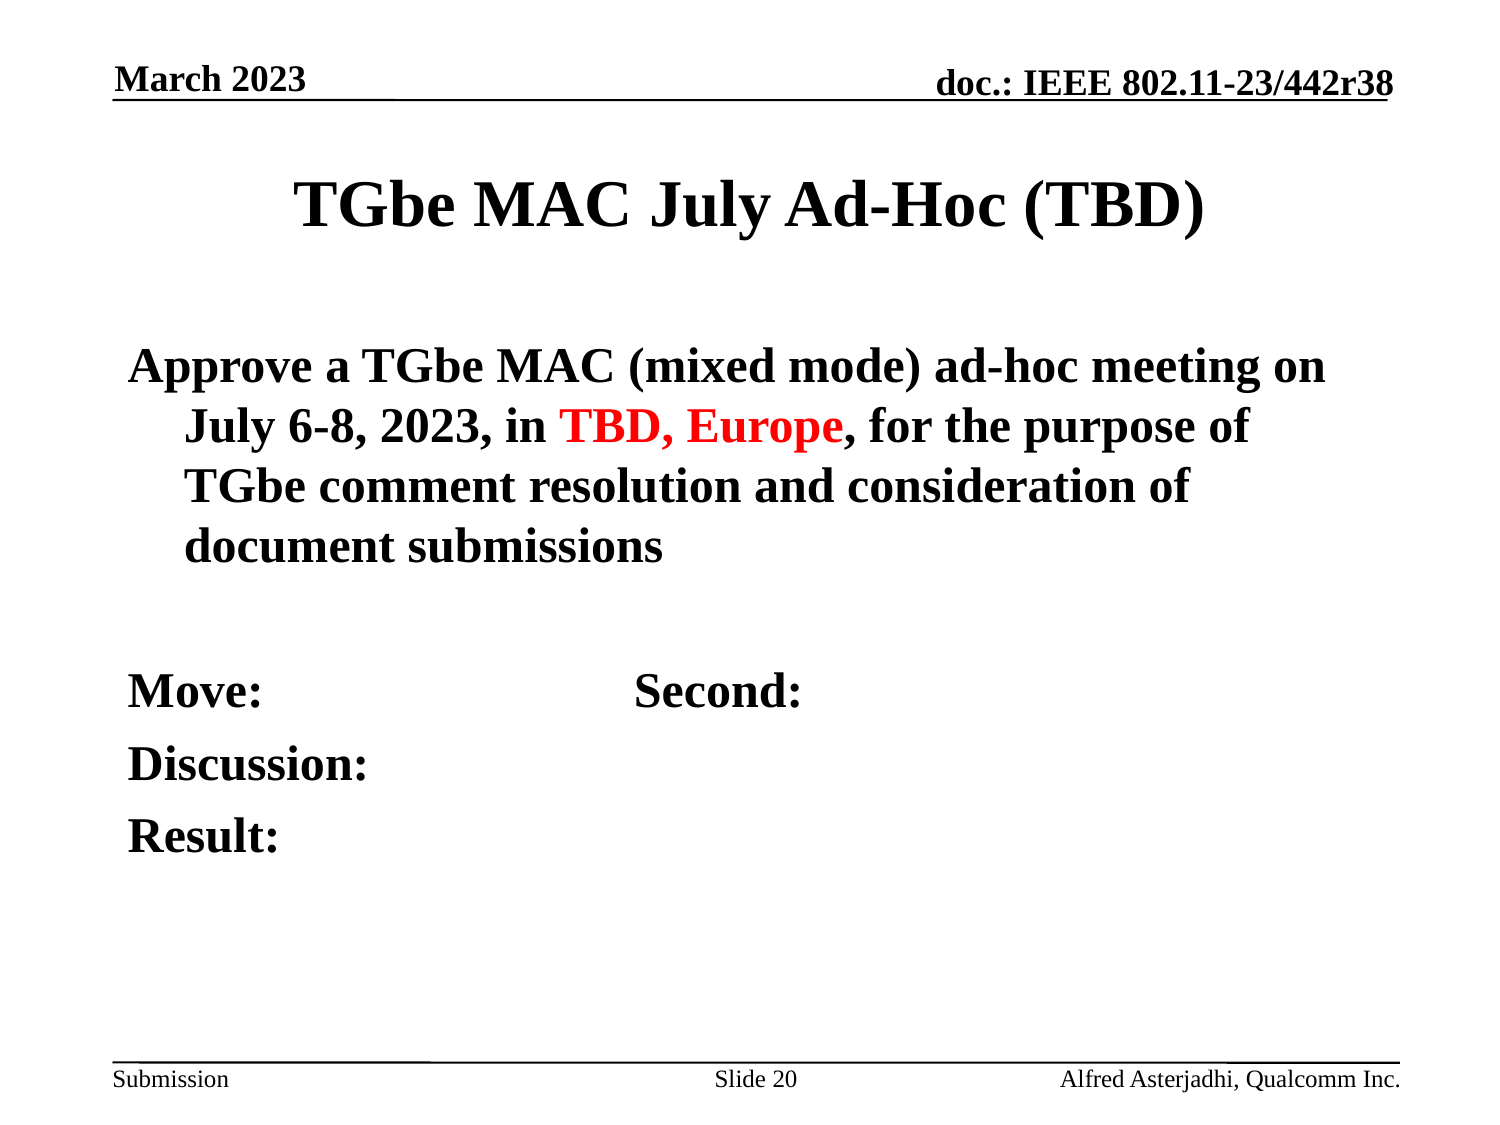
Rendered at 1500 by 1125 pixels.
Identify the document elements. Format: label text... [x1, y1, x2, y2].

footer Alfred Asterjadhi, Qualcomm Inc. [878, 1061, 1402, 1093]
slide_number Slide 20 [712, 1061, 800, 1123]
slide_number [114, 54, 423, 100]
title TGbe MAC July Ad-Hoc (TBD) [112, 112, 1388, 288]
list Approve a TGbe MAC (mixed mode) ad-hoc meeting on July 6-8, 2023, in TBD, Europe, for the purpose of TGbe comment resolution and consideration of document submissions Move: Second: Discussion: Result: [112, 324, 1388, 1000]
